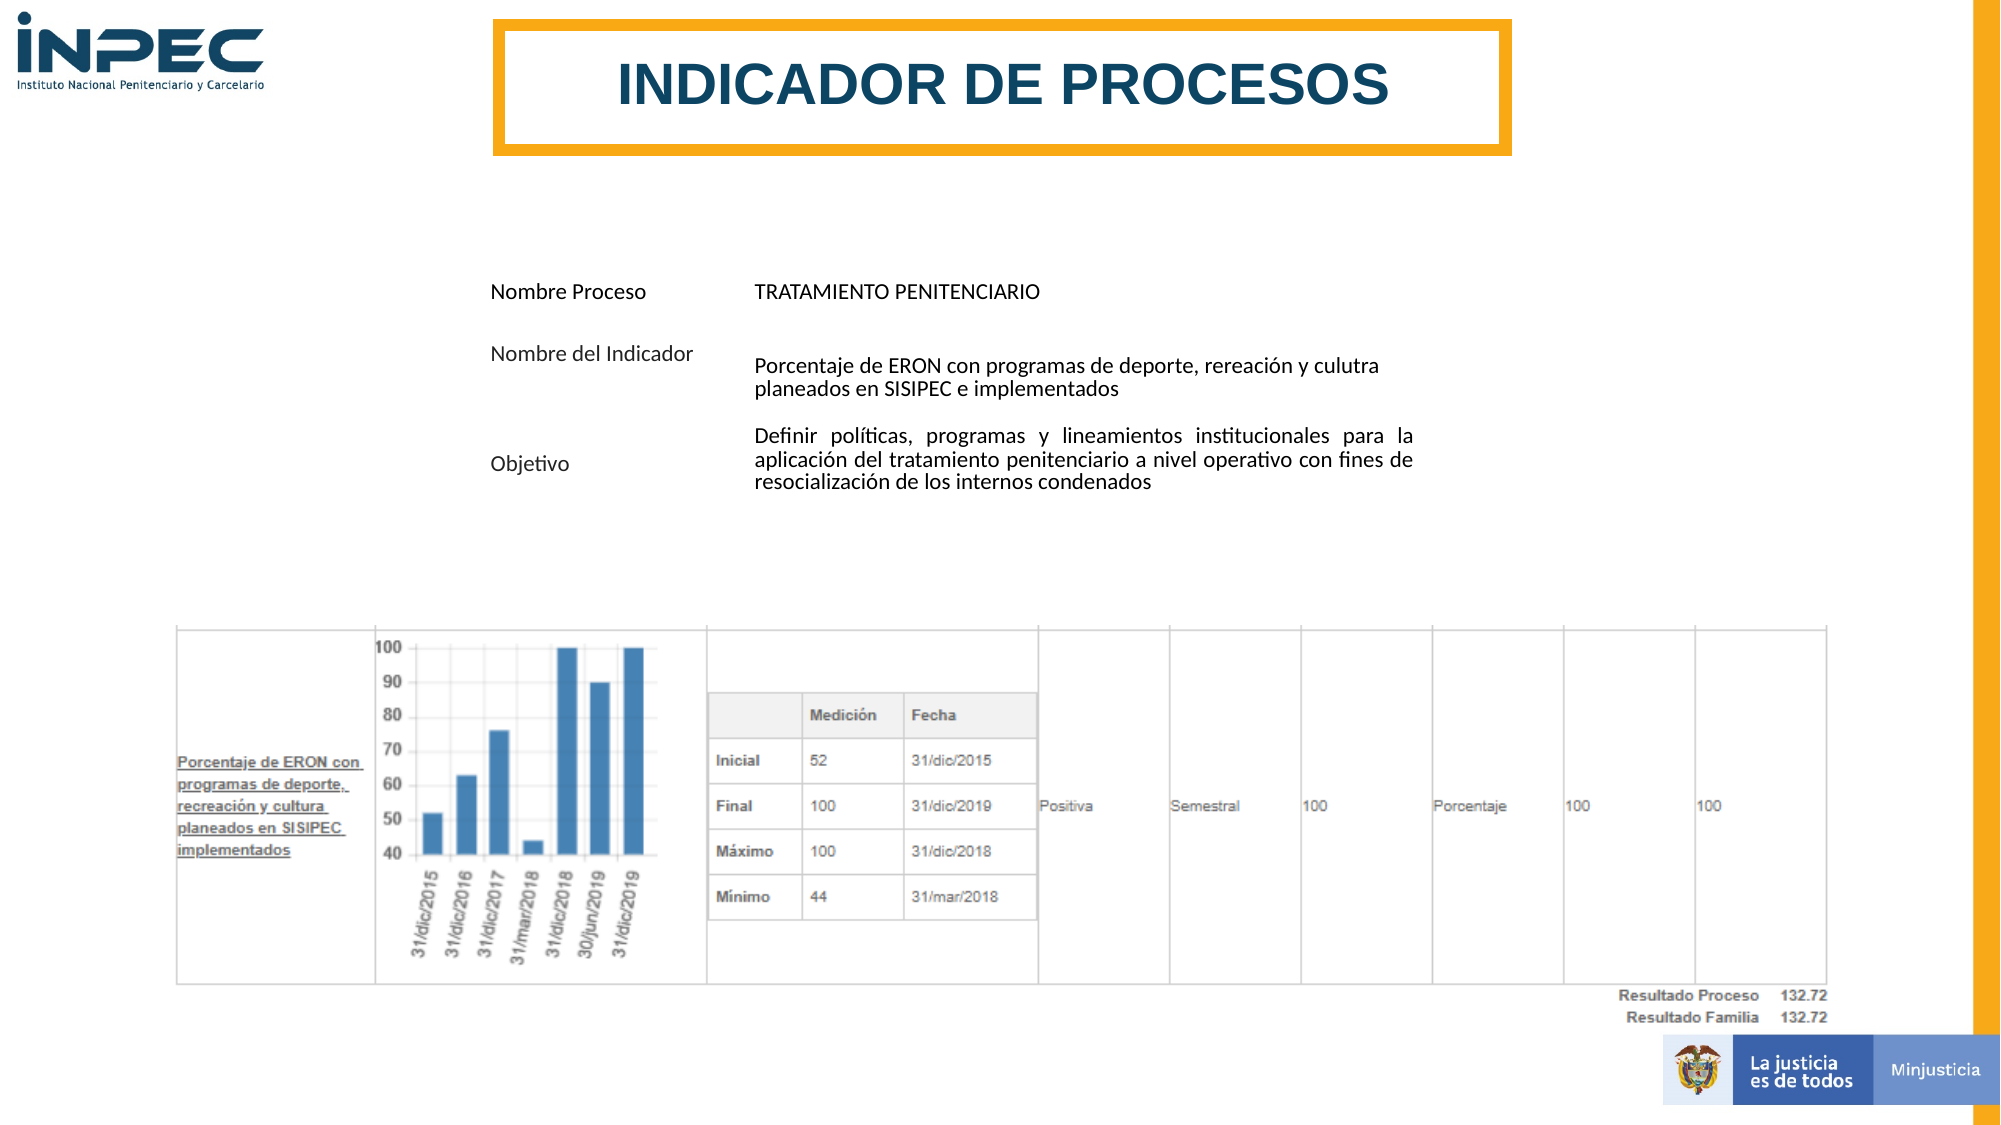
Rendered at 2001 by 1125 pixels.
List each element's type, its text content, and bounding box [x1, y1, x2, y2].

table_cell Porcentaje de ERON con programas de deporte, rereación y culutra planeados en SISIPEC e implementados [753, 309, 1416, 402]
text_box INDICADOR DE PROCESOS [504, 46, 1503, 129]
table_cell Nombre del Indicador [489, 309, 753, 402]
table_header Nombre Proceso [489, 277, 753, 309]
table_header TRATAMIENTO PENITENCIARIO [753, 277, 1416, 309]
table_cell Definir políticas, programas y lineamientos institucionales para la aplicación del tratamiento penitenciario a nivel operativo con fines de resocialización de los internos condenados [753, 402, 1416, 527]
table_cell Objetivo [489, 402, 753, 527]
picture [0, 0, 2000, 1125]
